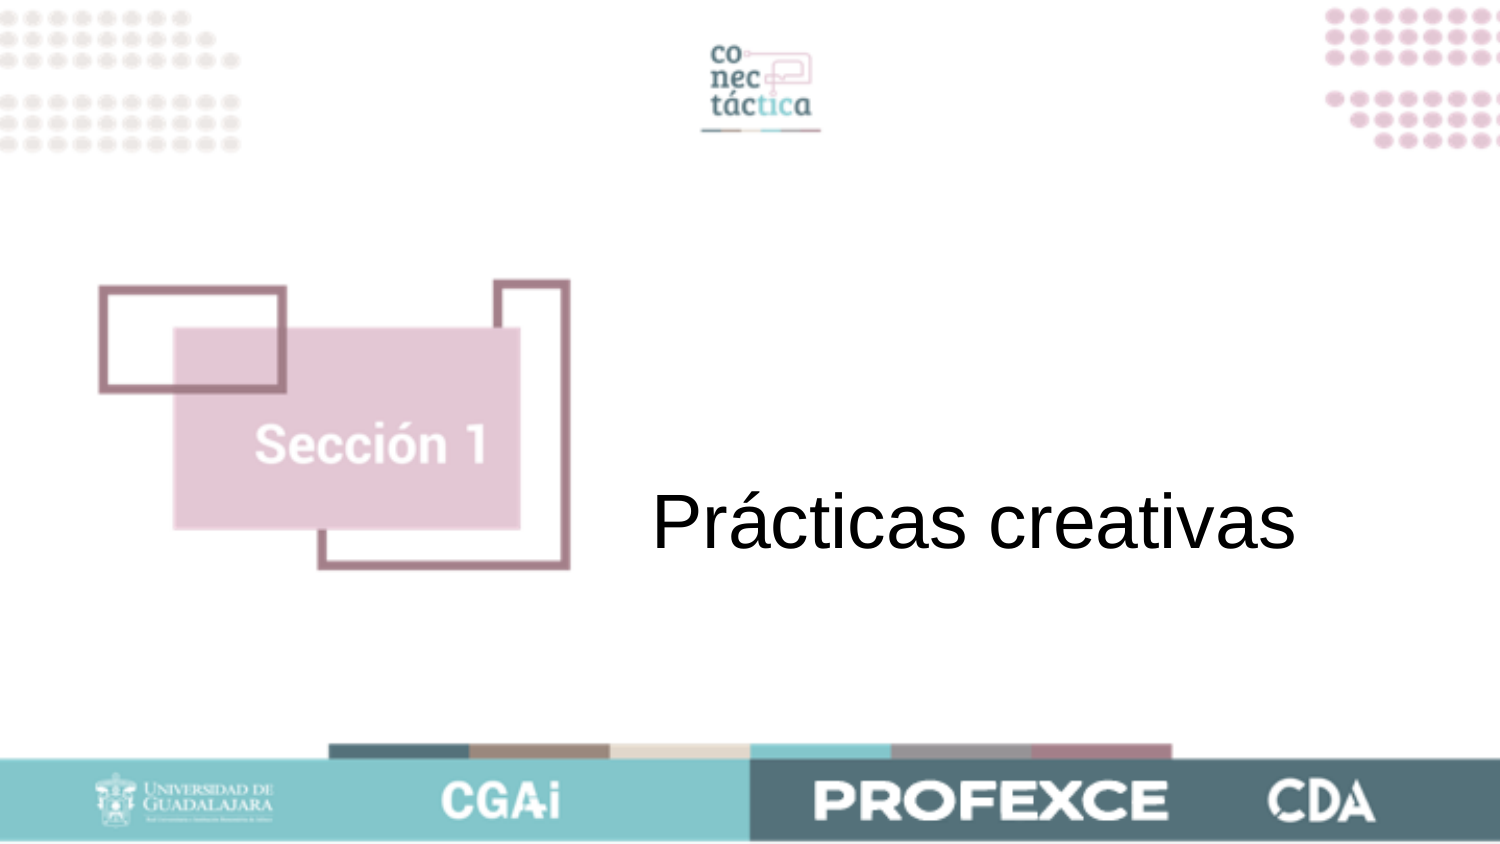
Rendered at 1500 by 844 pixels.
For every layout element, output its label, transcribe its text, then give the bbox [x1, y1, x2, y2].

picture [0, 0, 1500, 844]
text_box Prácticas creativas [643, 463, 1353, 572]
